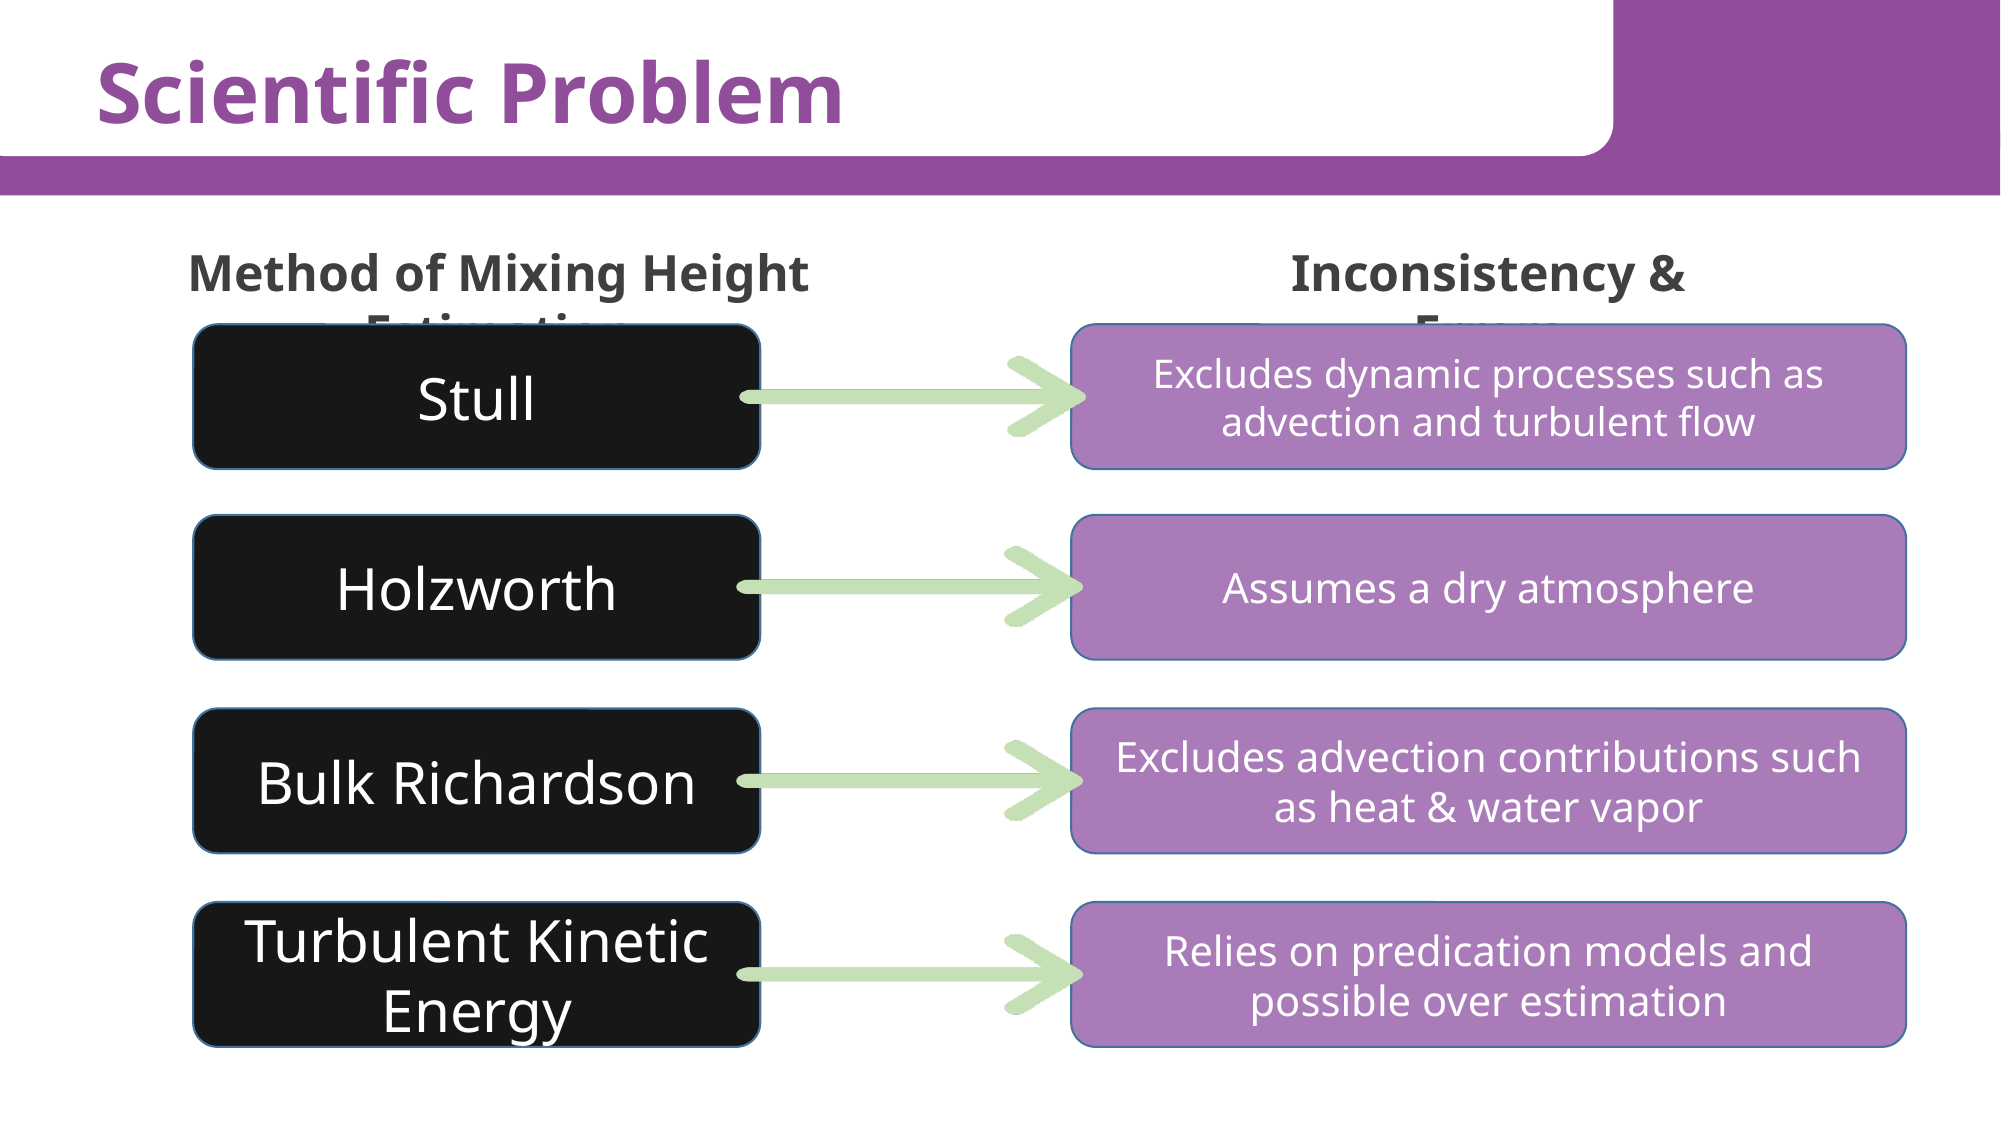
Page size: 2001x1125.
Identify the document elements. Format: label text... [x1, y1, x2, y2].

text_box Relies on predication models and possible over estimation [1098, 900, 1908, 1048]
picture [720, 283, 1101, 1088]
text_box Method of Mixing Height Estimation [35, 233, 963, 369]
text_box Bulk Richardson [192, 707, 720, 855]
text_box Stull [192, 323, 723, 471]
text_box Assumes a dry atmosphere [1098, 513, 1908, 661]
text_box Excludes advection contributions such as heat & water vapor [1098, 707, 1908, 855]
text_box Holzworth [192, 513, 720, 661]
text_box Turbulent Kinetic Energy [192, 900, 720, 1048]
text_box Scientific Problem [81, 56, 1241, 125]
text_box Inconsistency & Errors [1196, 233, 1781, 323]
text_box Excludes dynamic processes such as advection and turbulent flow [1101, 323, 1908, 471]
